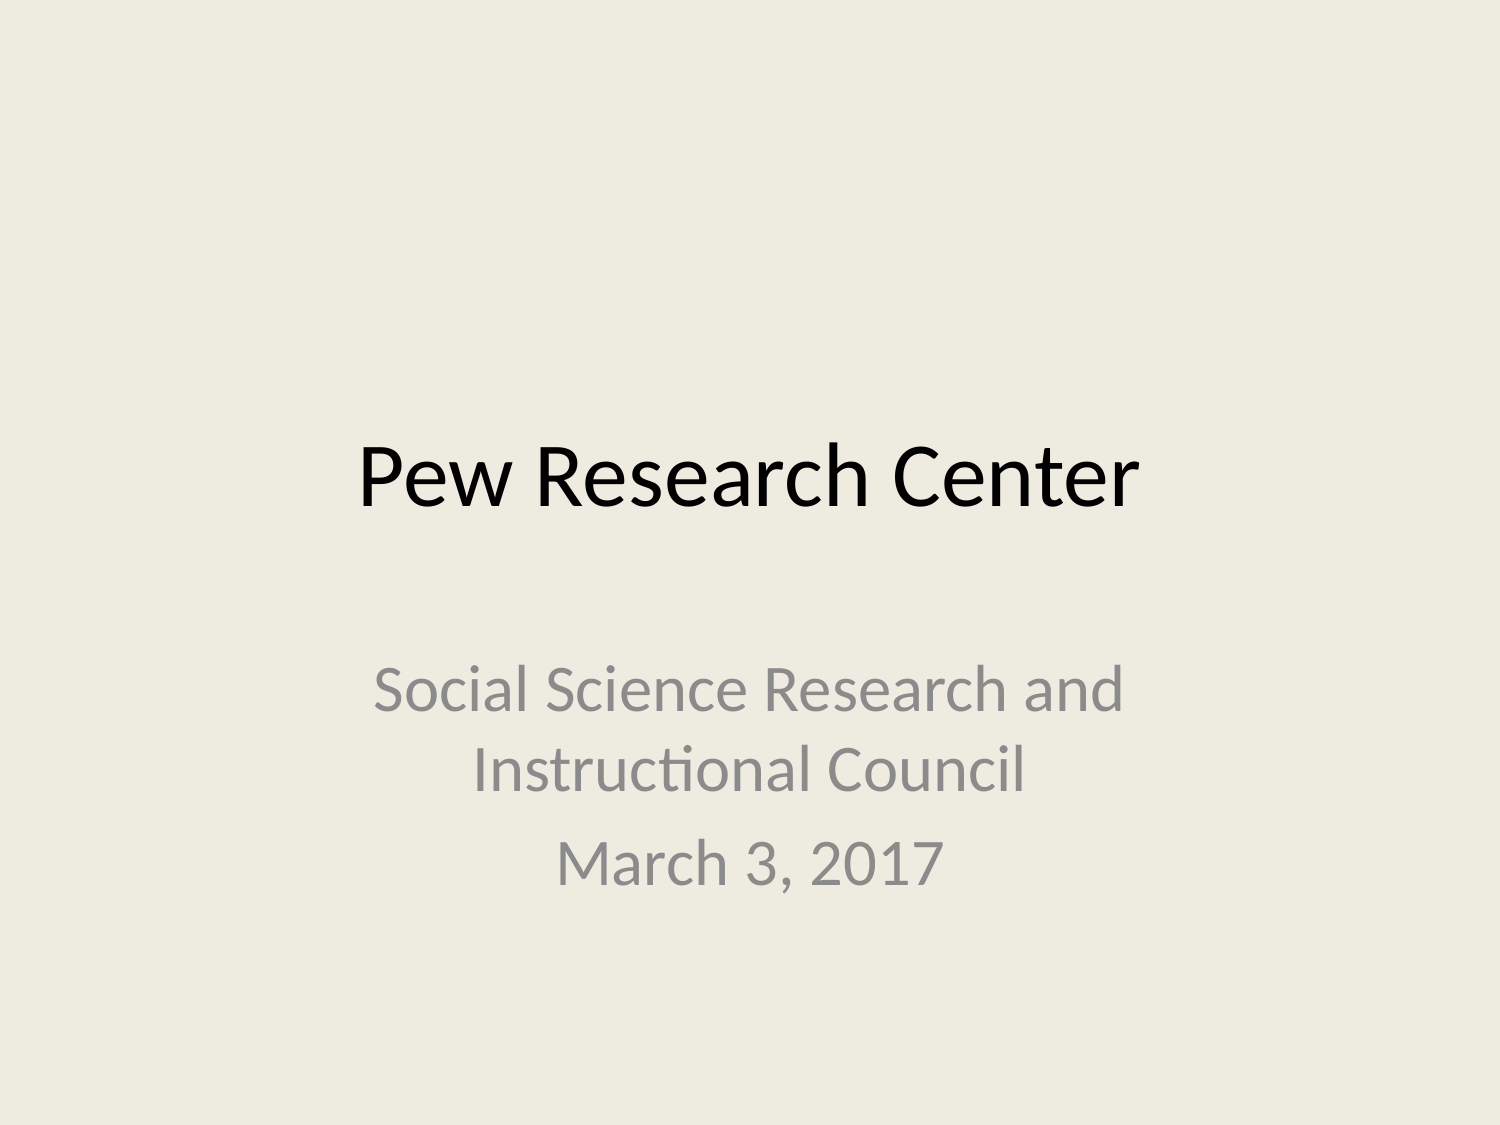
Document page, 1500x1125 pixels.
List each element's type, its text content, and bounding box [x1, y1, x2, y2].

title Pew Research Center [112, 349, 1388, 591]
subtitle Social Science Research and Instructional Council March 3, 2017 [225, 637, 1275, 925]
